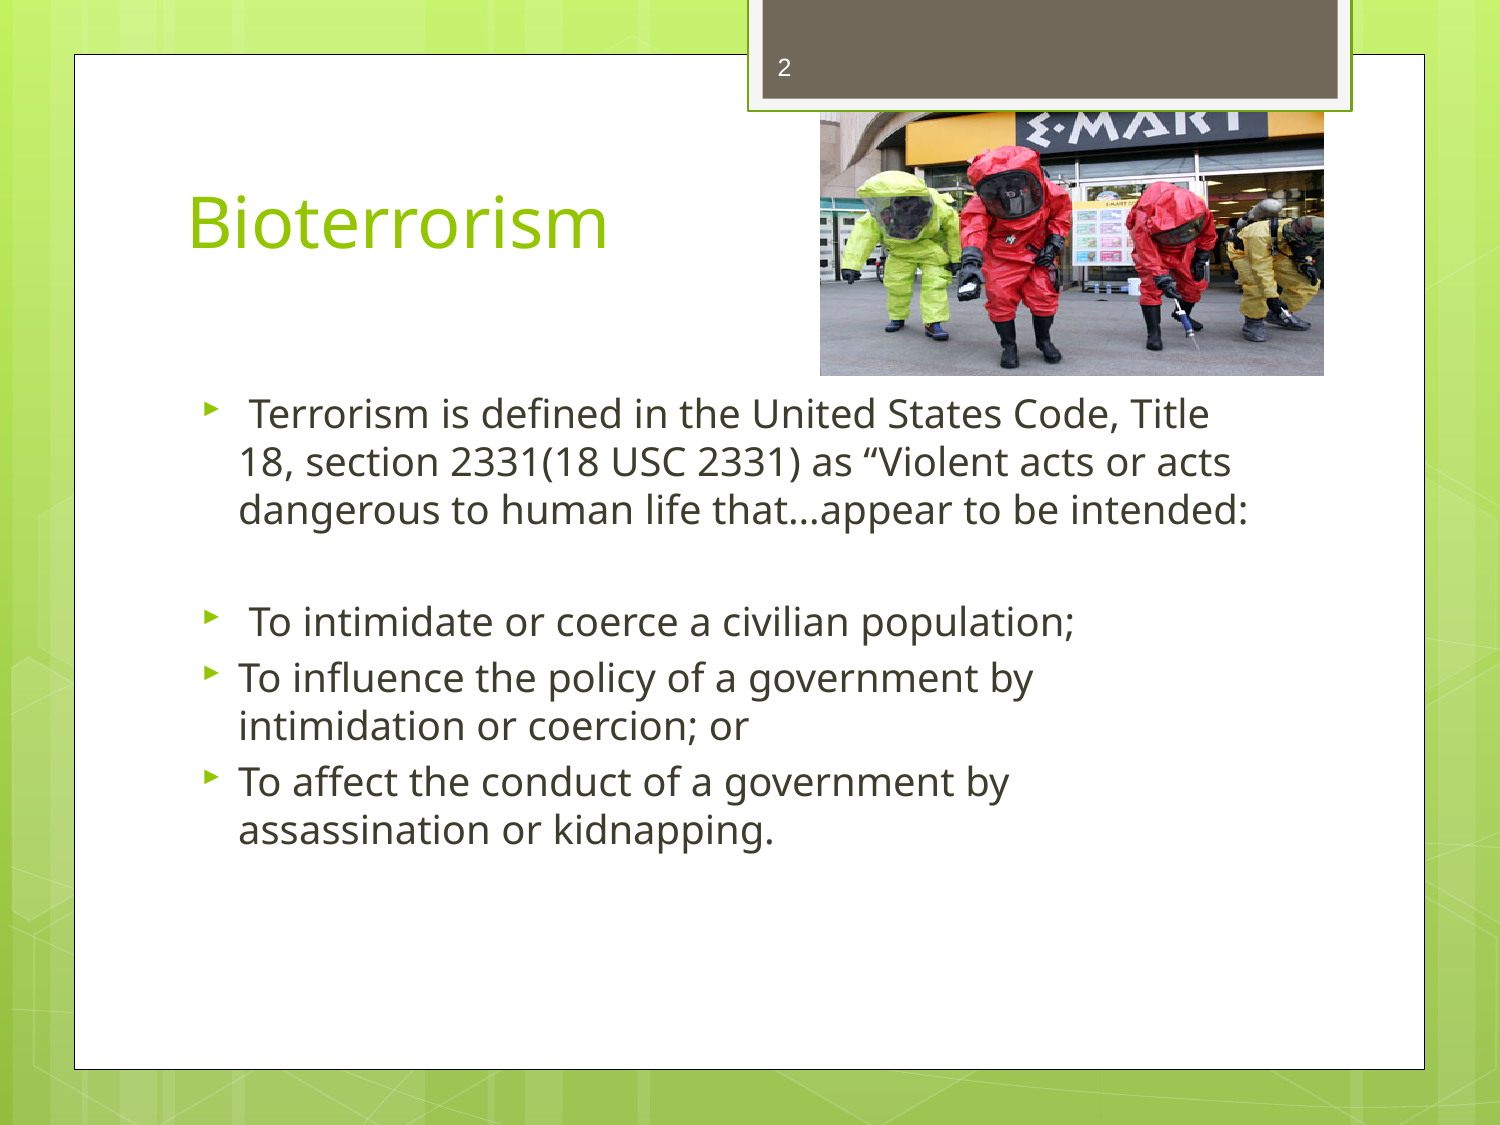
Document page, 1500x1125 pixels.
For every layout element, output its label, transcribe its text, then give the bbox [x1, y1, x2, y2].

title Bioterrorism [171, 168, 813, 357]
list Terrorism is defined in the United States Code, Title 18, section 2331(18 USC 2331) as “Violent acts or acts dangerous to human life that…appear to be intended: To intimidate or coerce a civilian population; To influence the policy of a government by intimidation or coercion; or To affect the conduct of a government by assassination or kidnapping. [171, 381, 1283, 957]
picture [819, 112, 1324, 376]
slide_number 2 [762, 36, 982, 97]
